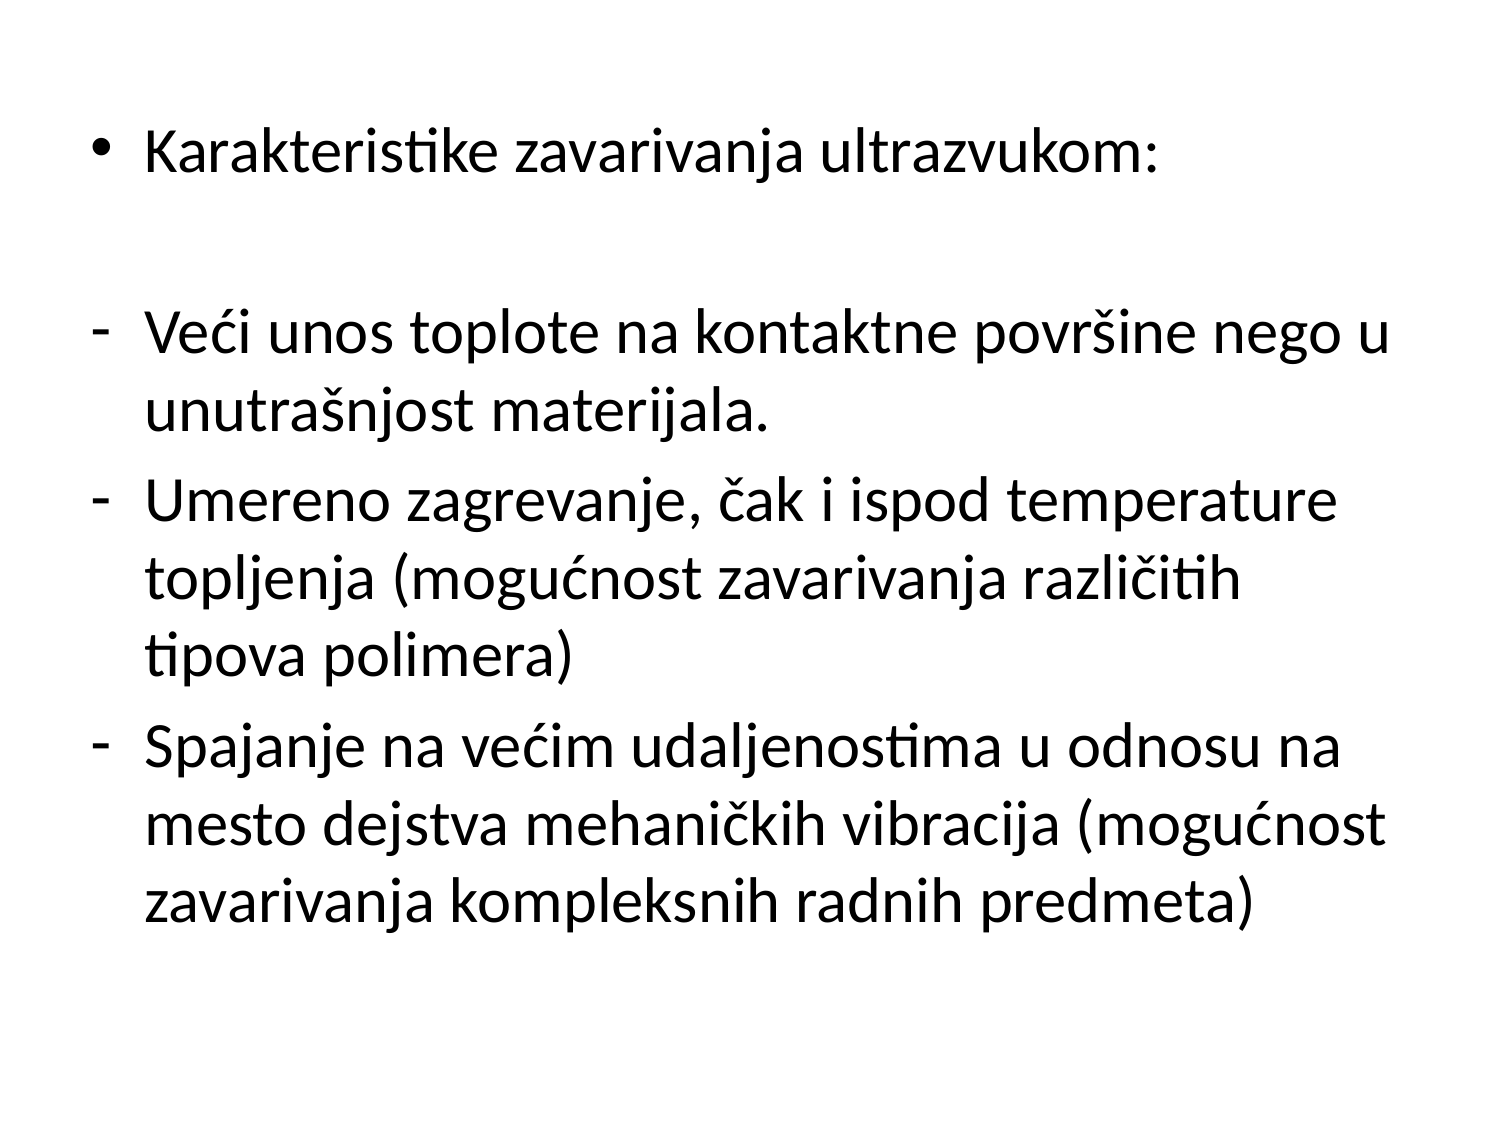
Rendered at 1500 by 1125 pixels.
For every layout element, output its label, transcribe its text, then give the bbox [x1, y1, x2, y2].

list Karakteristike zavarivanja ultrazvukom: Veći unos toplote na kontaktne površine nego u unutrašnjost materijala. Umereno zagrevanje, čak i ispod temperature topljenja (mogućnost zavarivanja različitih tipova polimera) Spajanje na većim udaljenostima u odnosu na mesto dejstva mehaničkih vibracija (mogućnost zavarivanja kompleksnih radnih predmeta) [75, 99, 1425, 1005]
